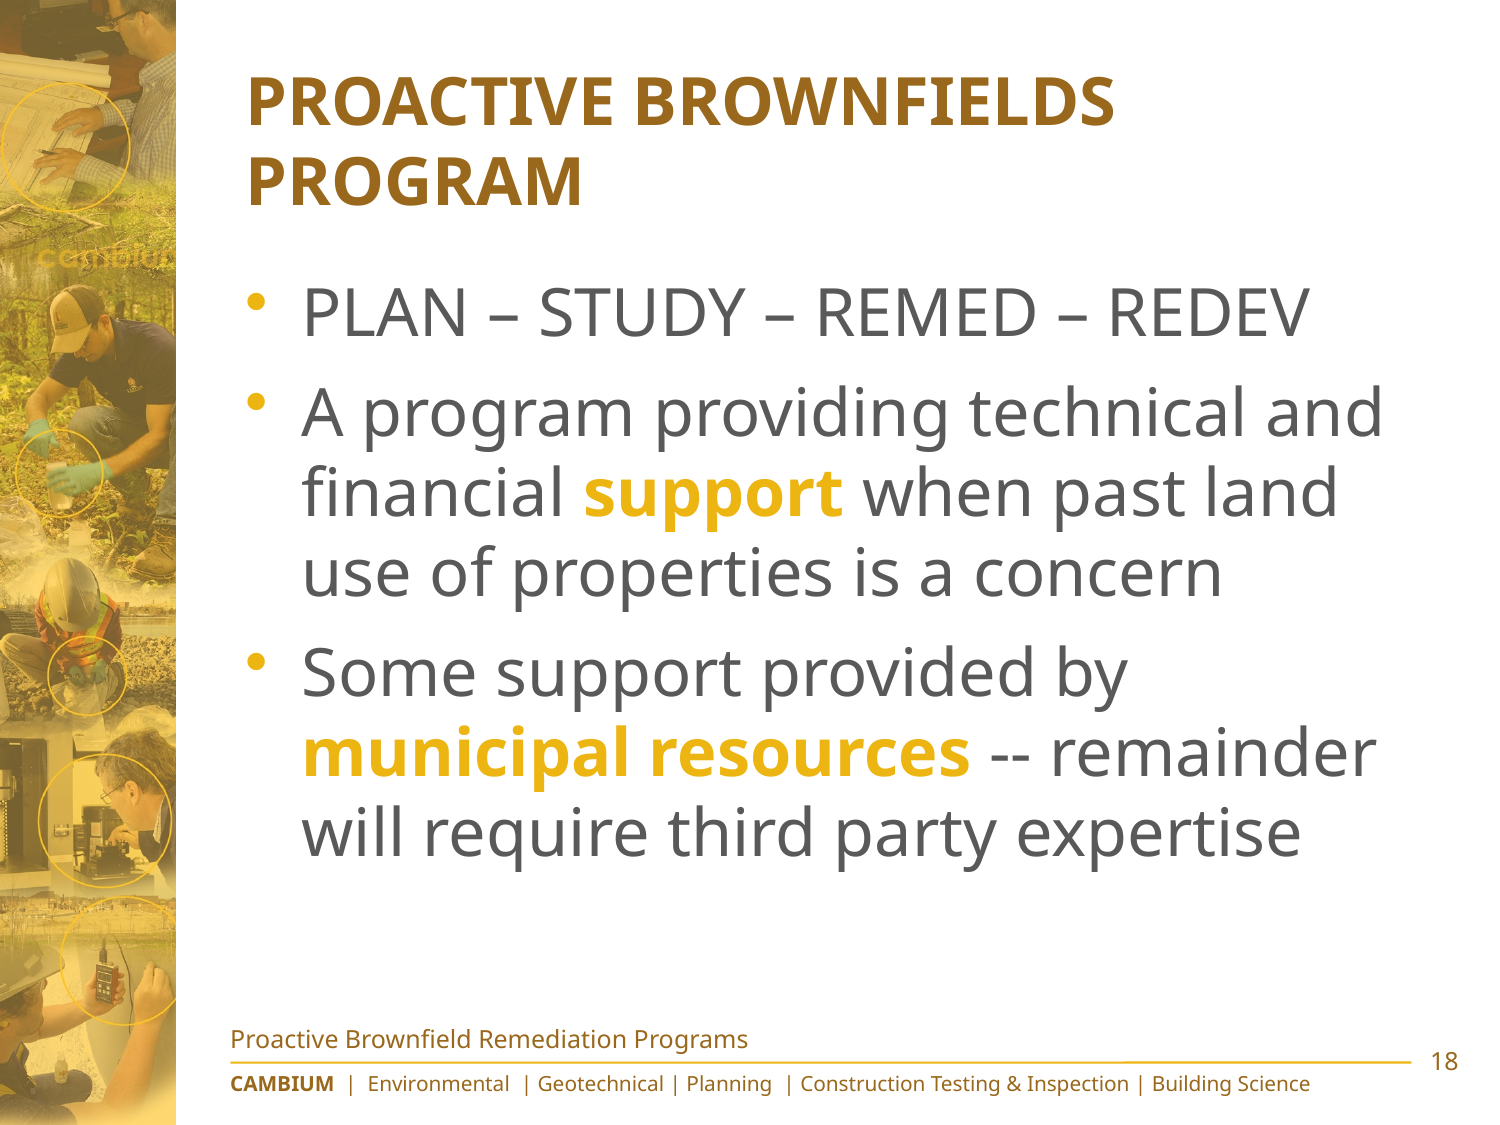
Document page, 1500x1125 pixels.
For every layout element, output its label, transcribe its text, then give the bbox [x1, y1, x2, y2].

title Proactive Brownfields Program [229, 44, 1459, 233]
picture [0, 0, 176, 1125]
list PLAN – STUDY – REMED – REDEV A program providing technical and financial support when past land use of properties is a concern Some support provided by municipal resources -- remainder will require third party expertise [230, 262, 1459, 983]
footer Proactive Brownfield Remediation Programs [229, 1011, 1412, 1054]
slide_number 18 [1411, 1044, 1459, 1081]
